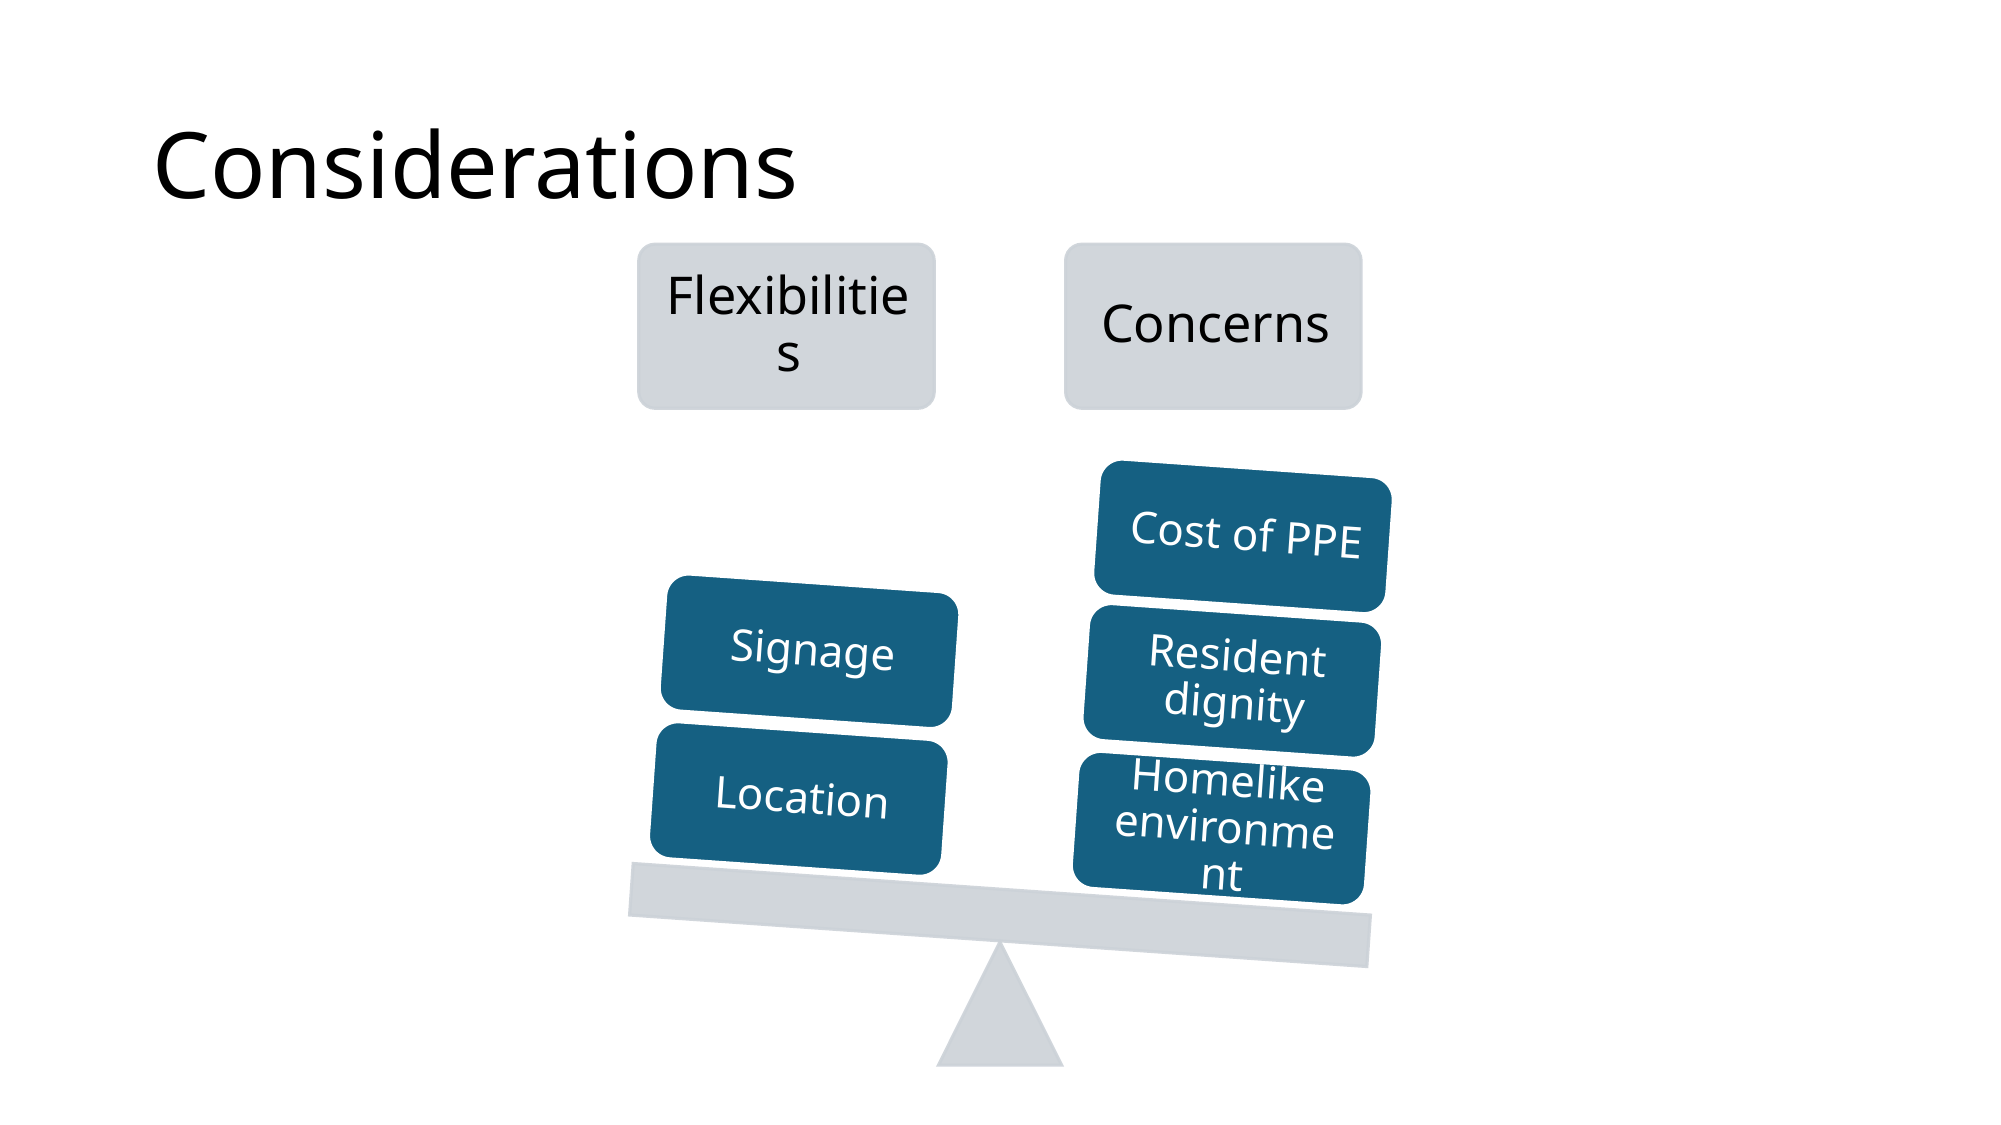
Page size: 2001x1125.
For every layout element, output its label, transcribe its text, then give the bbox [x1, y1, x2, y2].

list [136, 243, 1863, 1066]
title Considerations [137, 59, 1863, 243]
